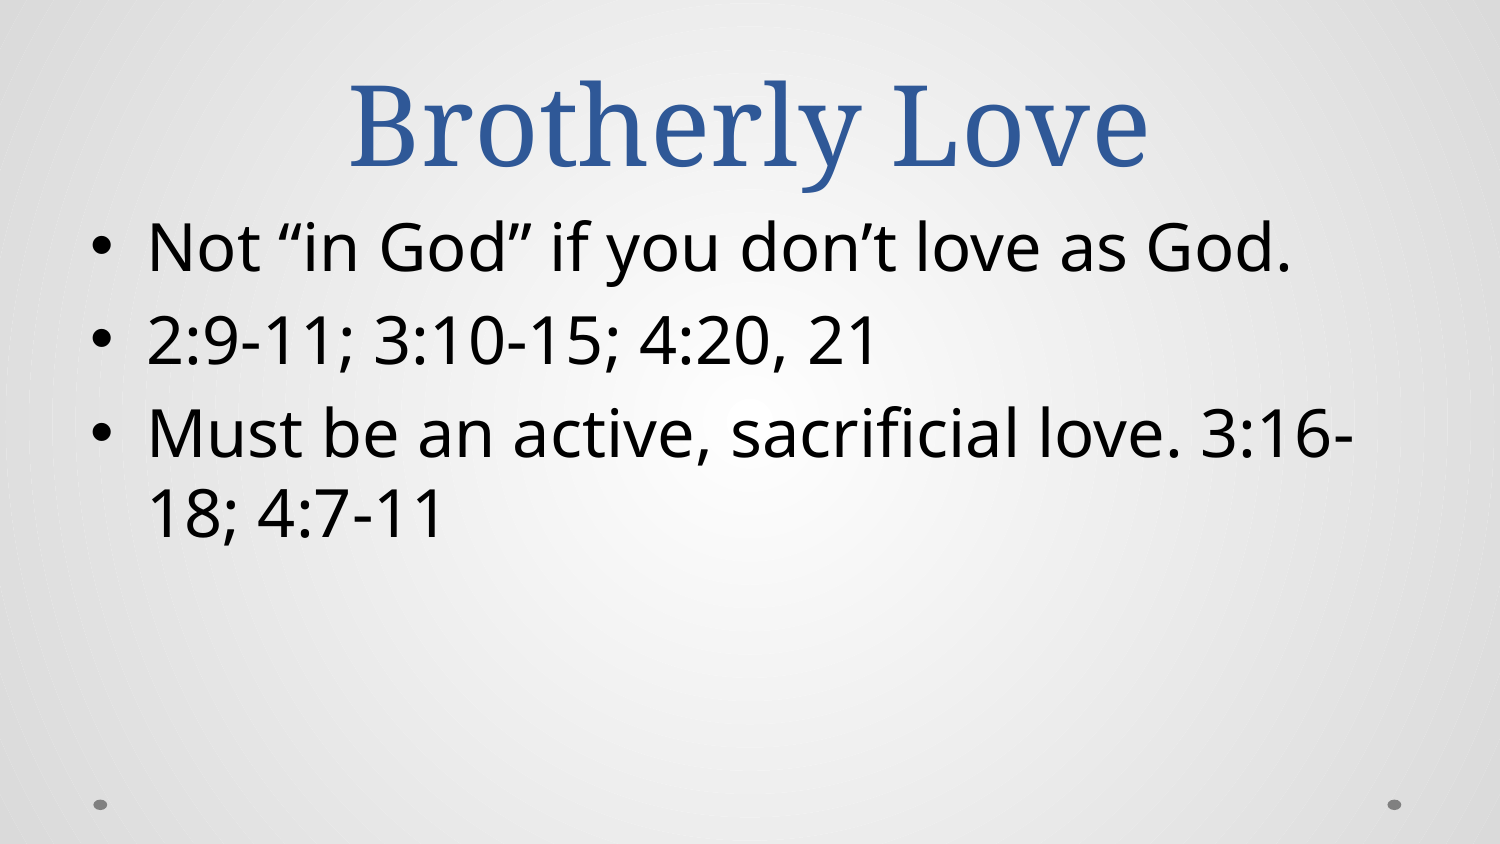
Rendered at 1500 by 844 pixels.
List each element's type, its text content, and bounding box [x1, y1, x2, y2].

list Not “in God” if you don’t love as God. 2:9-11; 3:10-15; 4:20, 21 Must be an active, sacrificial love. 3:16-18; 4:7-11 [75, 196, 1425, 754]
title Brotherly Love [75, 0, 1425, 196]
